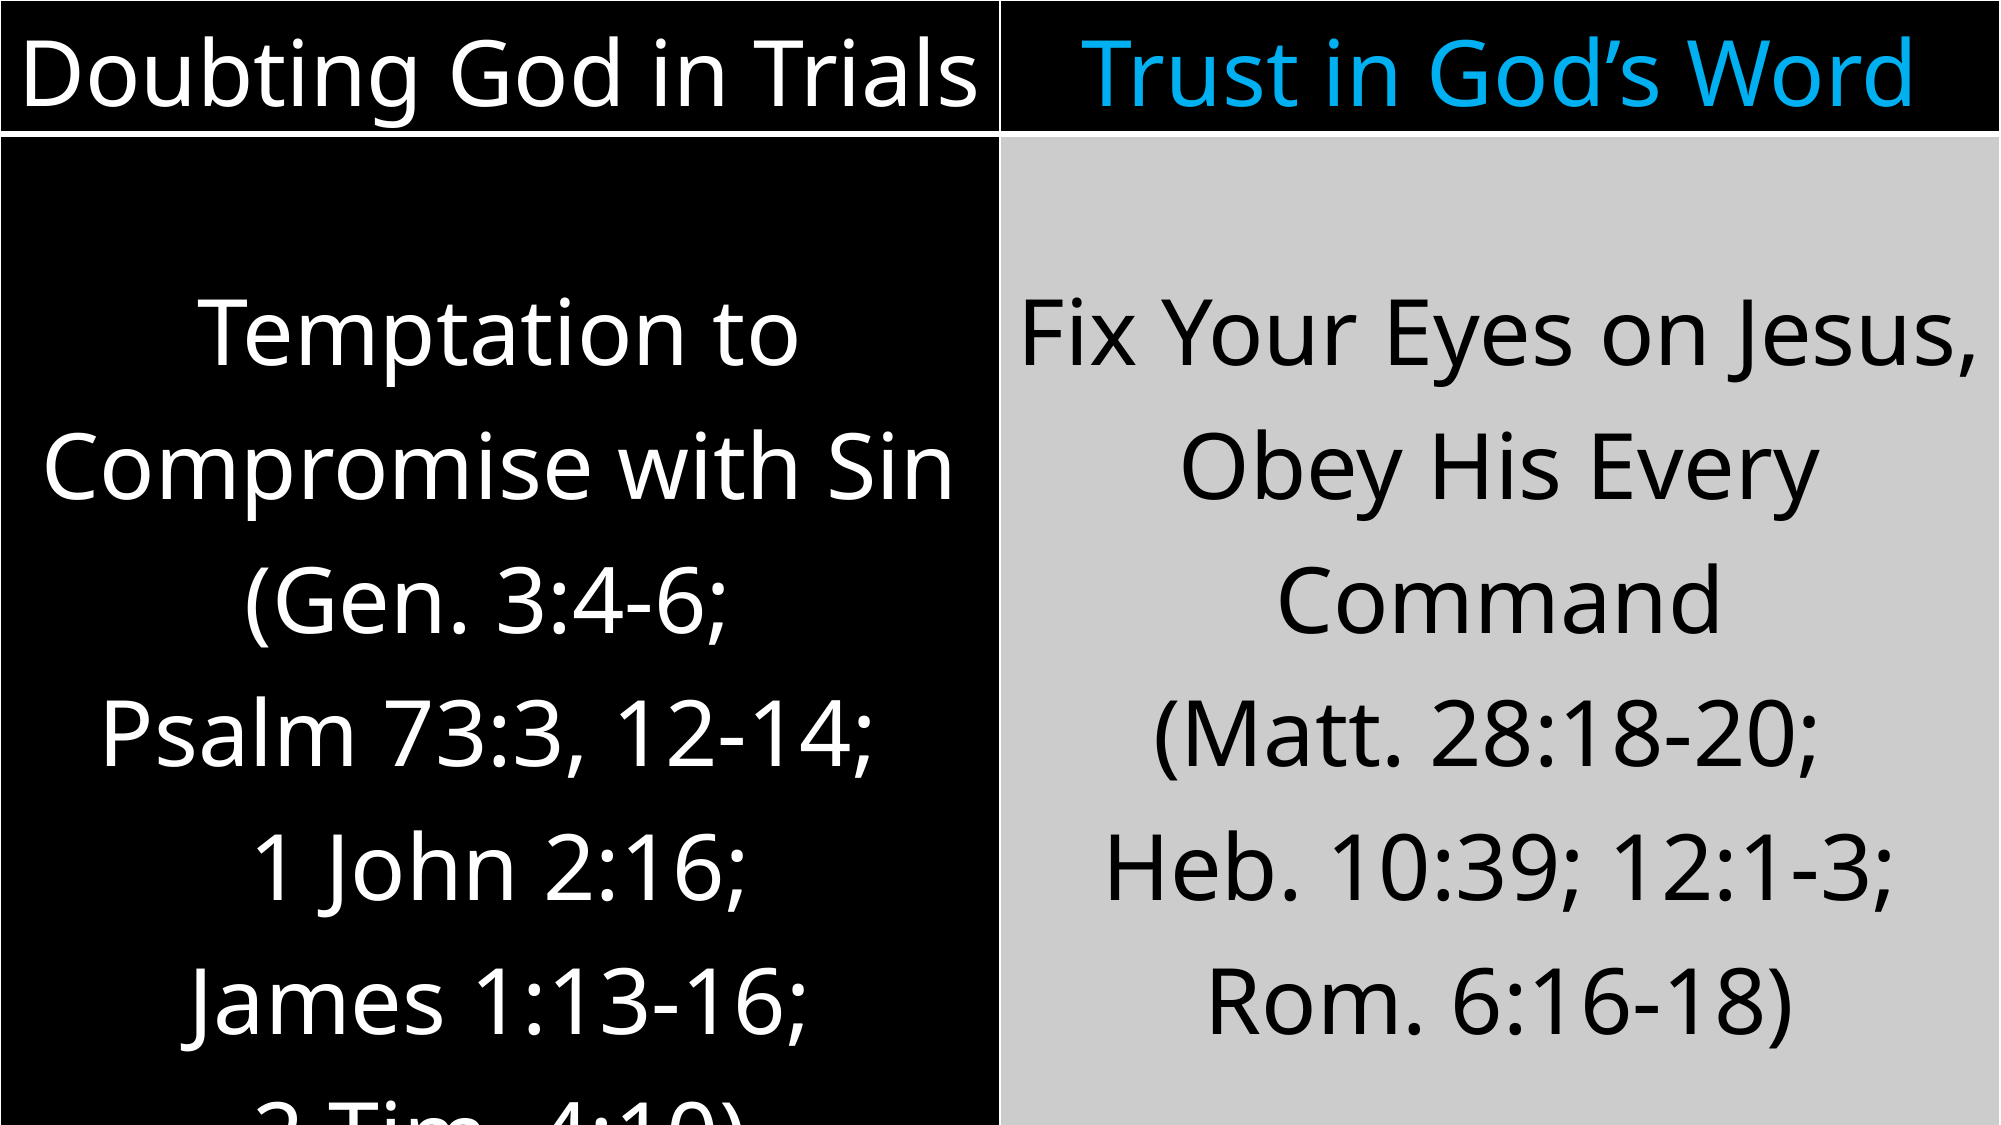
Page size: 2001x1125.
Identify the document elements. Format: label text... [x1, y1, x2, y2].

table_cell Temptation to Compromise with Sin (Gen. 3:4-6; Psalm 73:3, 12-14; 1 John 2:16; James 1:13-16; 2 Tim. 4:10) [1, 137, 999, 1125]
table_header Doubting God in Trials [1, 1, 999, 131]
table_header Trust in God’s Word [1001, 1, 1999, 131]
table_cell Fix Your Eyes on Jesus, Obey His Every Command (Matt. 28:18-20; Heb. 10:39; 12:1-3; Rom. 6:16-18) [1001, 137, 1999, 1125]
